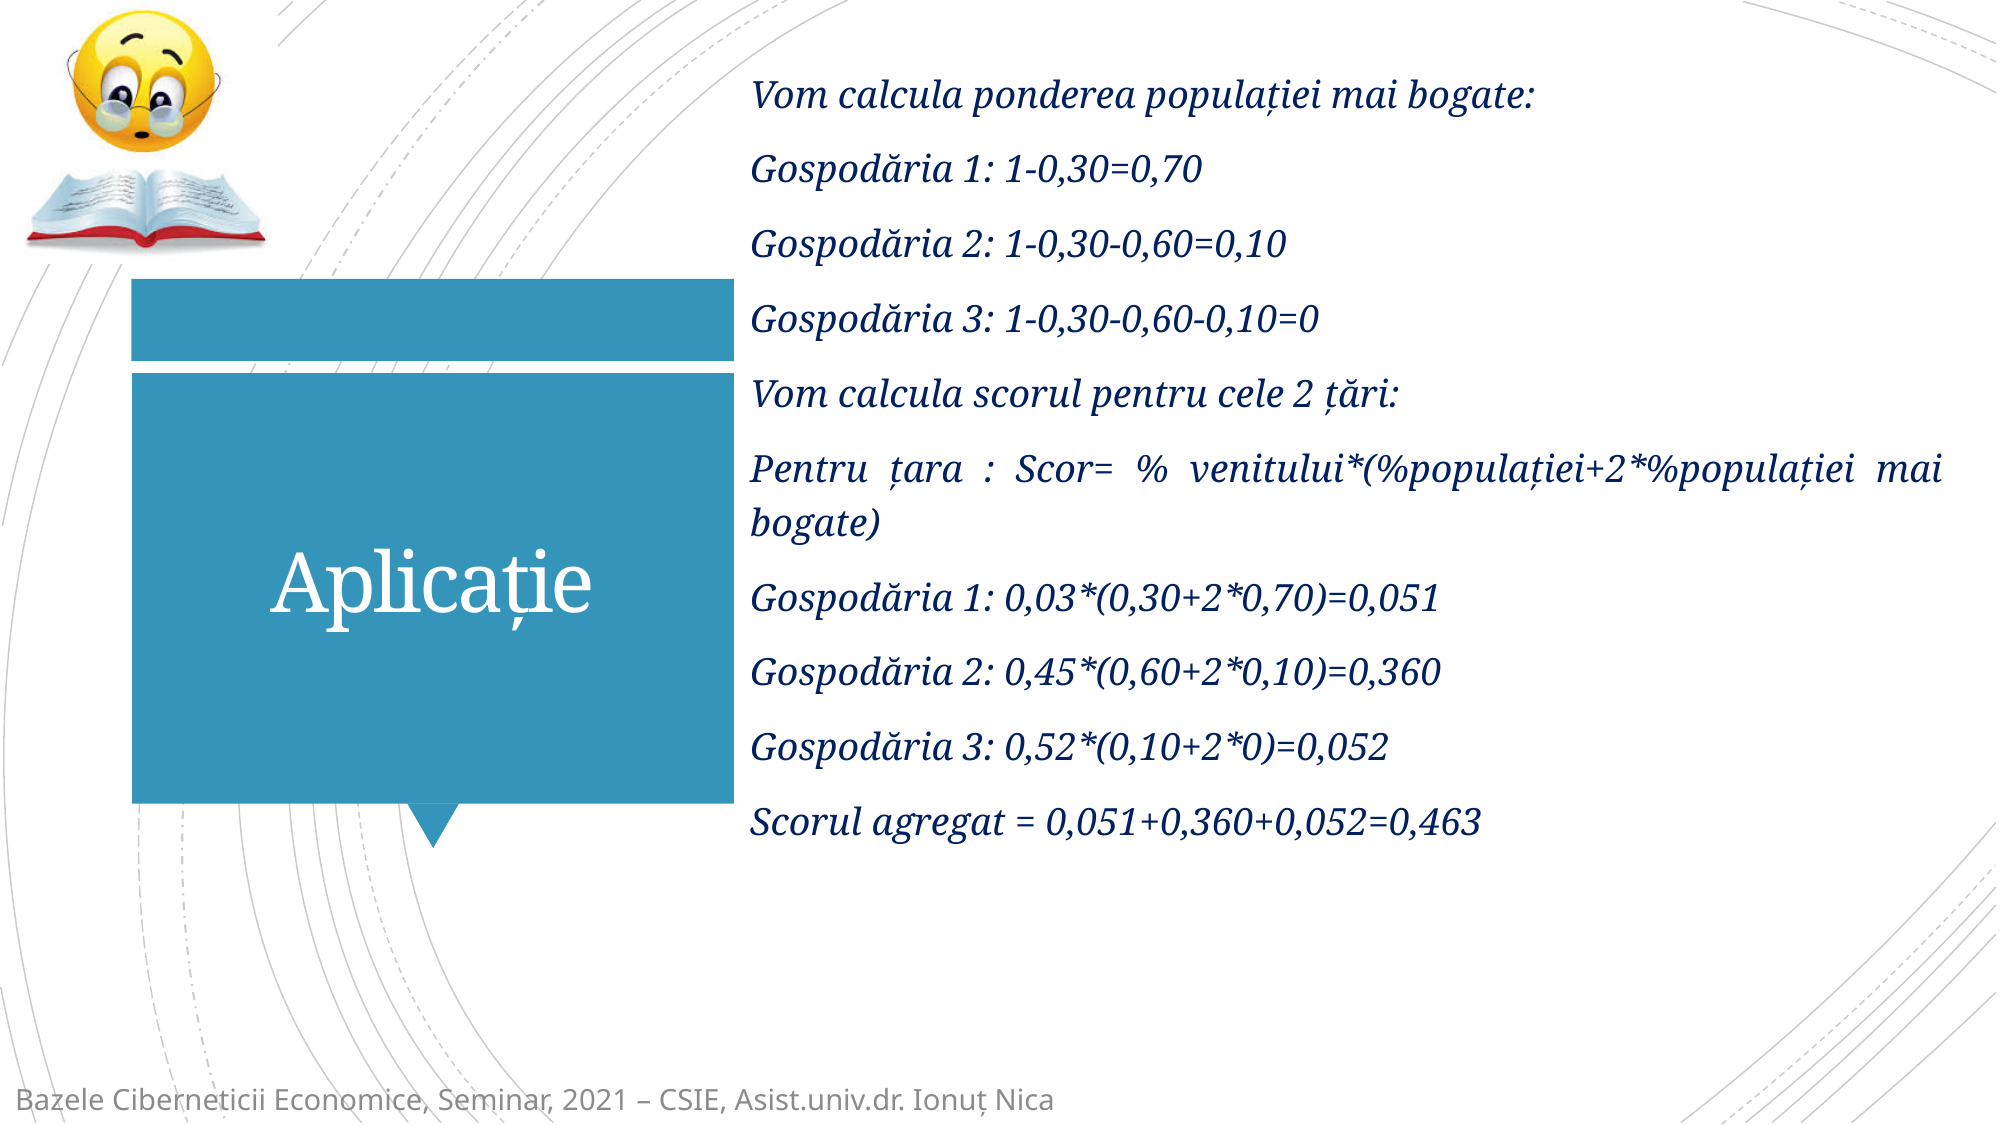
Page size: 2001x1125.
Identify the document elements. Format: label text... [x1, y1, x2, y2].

picture [13, 0, 278, 264]
footer Bazele Ciberneticii Economice, Seminar, 2021 – CSIE, Asist.univ.dr. Ionuț Nica [0, 1068, 1114, 1125]
title Aplicație [145, 385, 720, 789]
